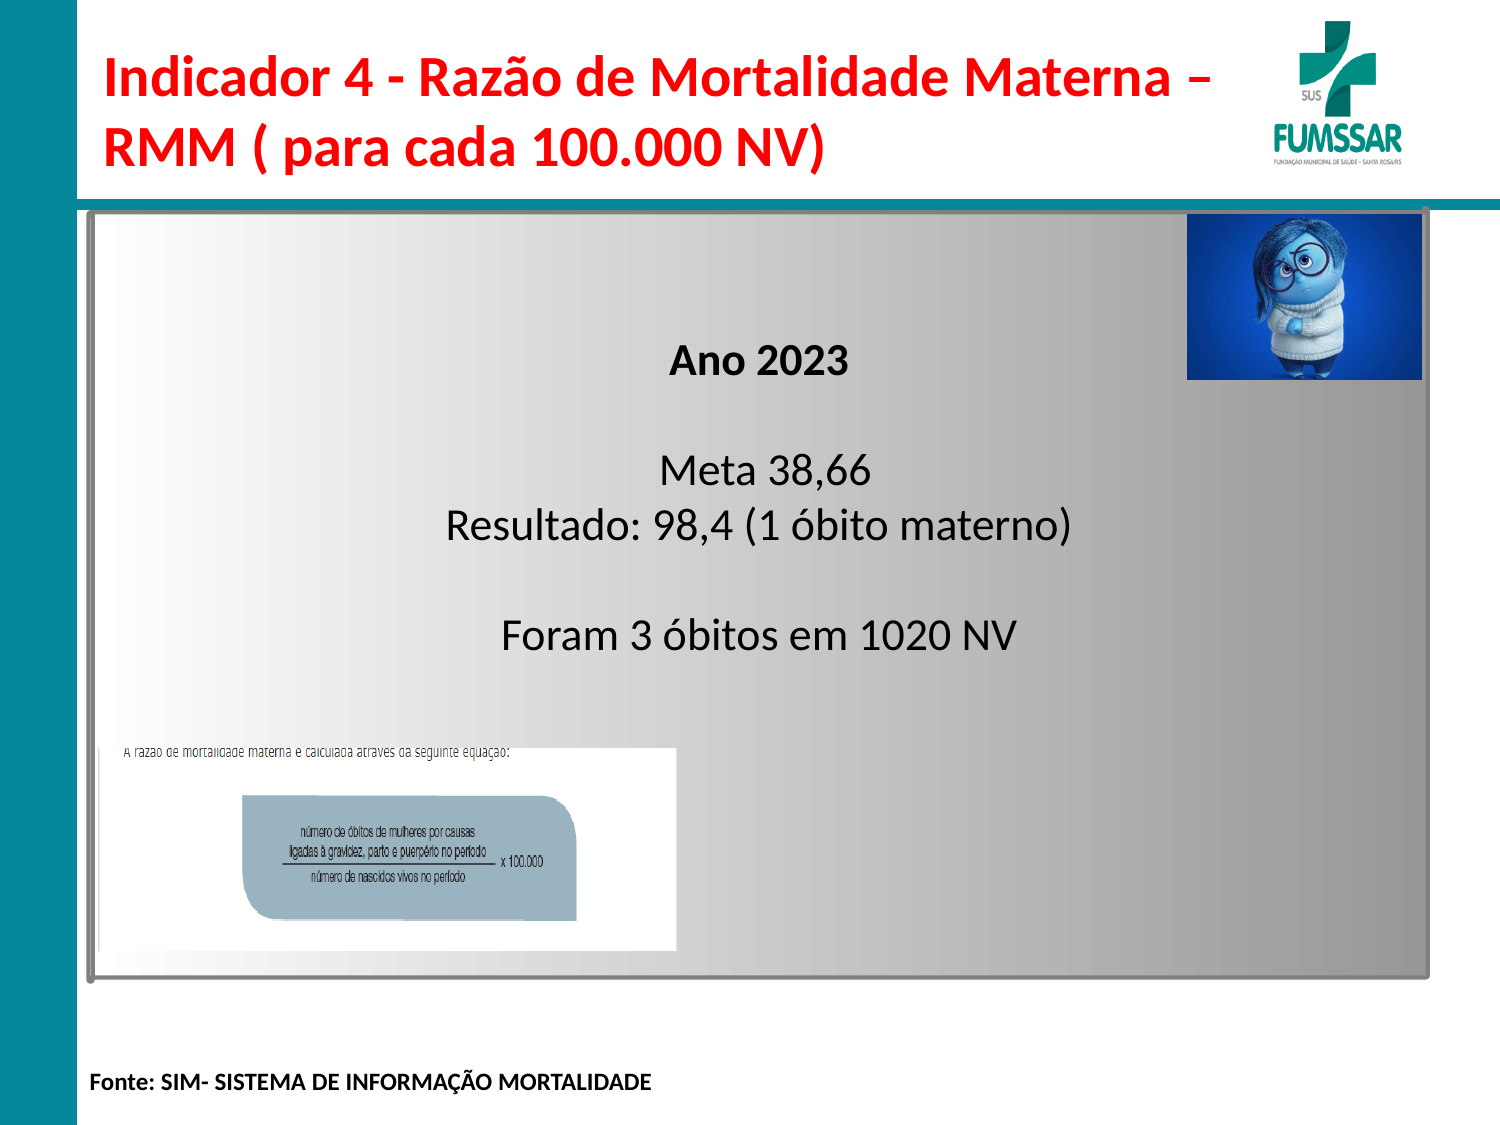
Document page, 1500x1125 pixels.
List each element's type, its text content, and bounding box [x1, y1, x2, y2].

text_box Indicador 4 - Razão de Mortalidade Materna – RMM ( para cada 100.000 NV) [88, 30, 1182, 186]
text_box [0, 0, 75, 1125]
picture [1186, 4, 1489, 182]
text_box [75, 200, 1500, 208]
text_box Ano 2023 Meta 38,66 Resultado: 98,4 (1 óbito materno) Foram 3 óbitos em 1020 NV [88, 208, 1428, 982]
text_box Fonte: SIM- SISTEMA DE INFORMAÇÃO MORTALIDADE [74, 1058, 904, 1104]
picture [94, 748, 677, 951]
picture [1186, 214, 1423, 381]
